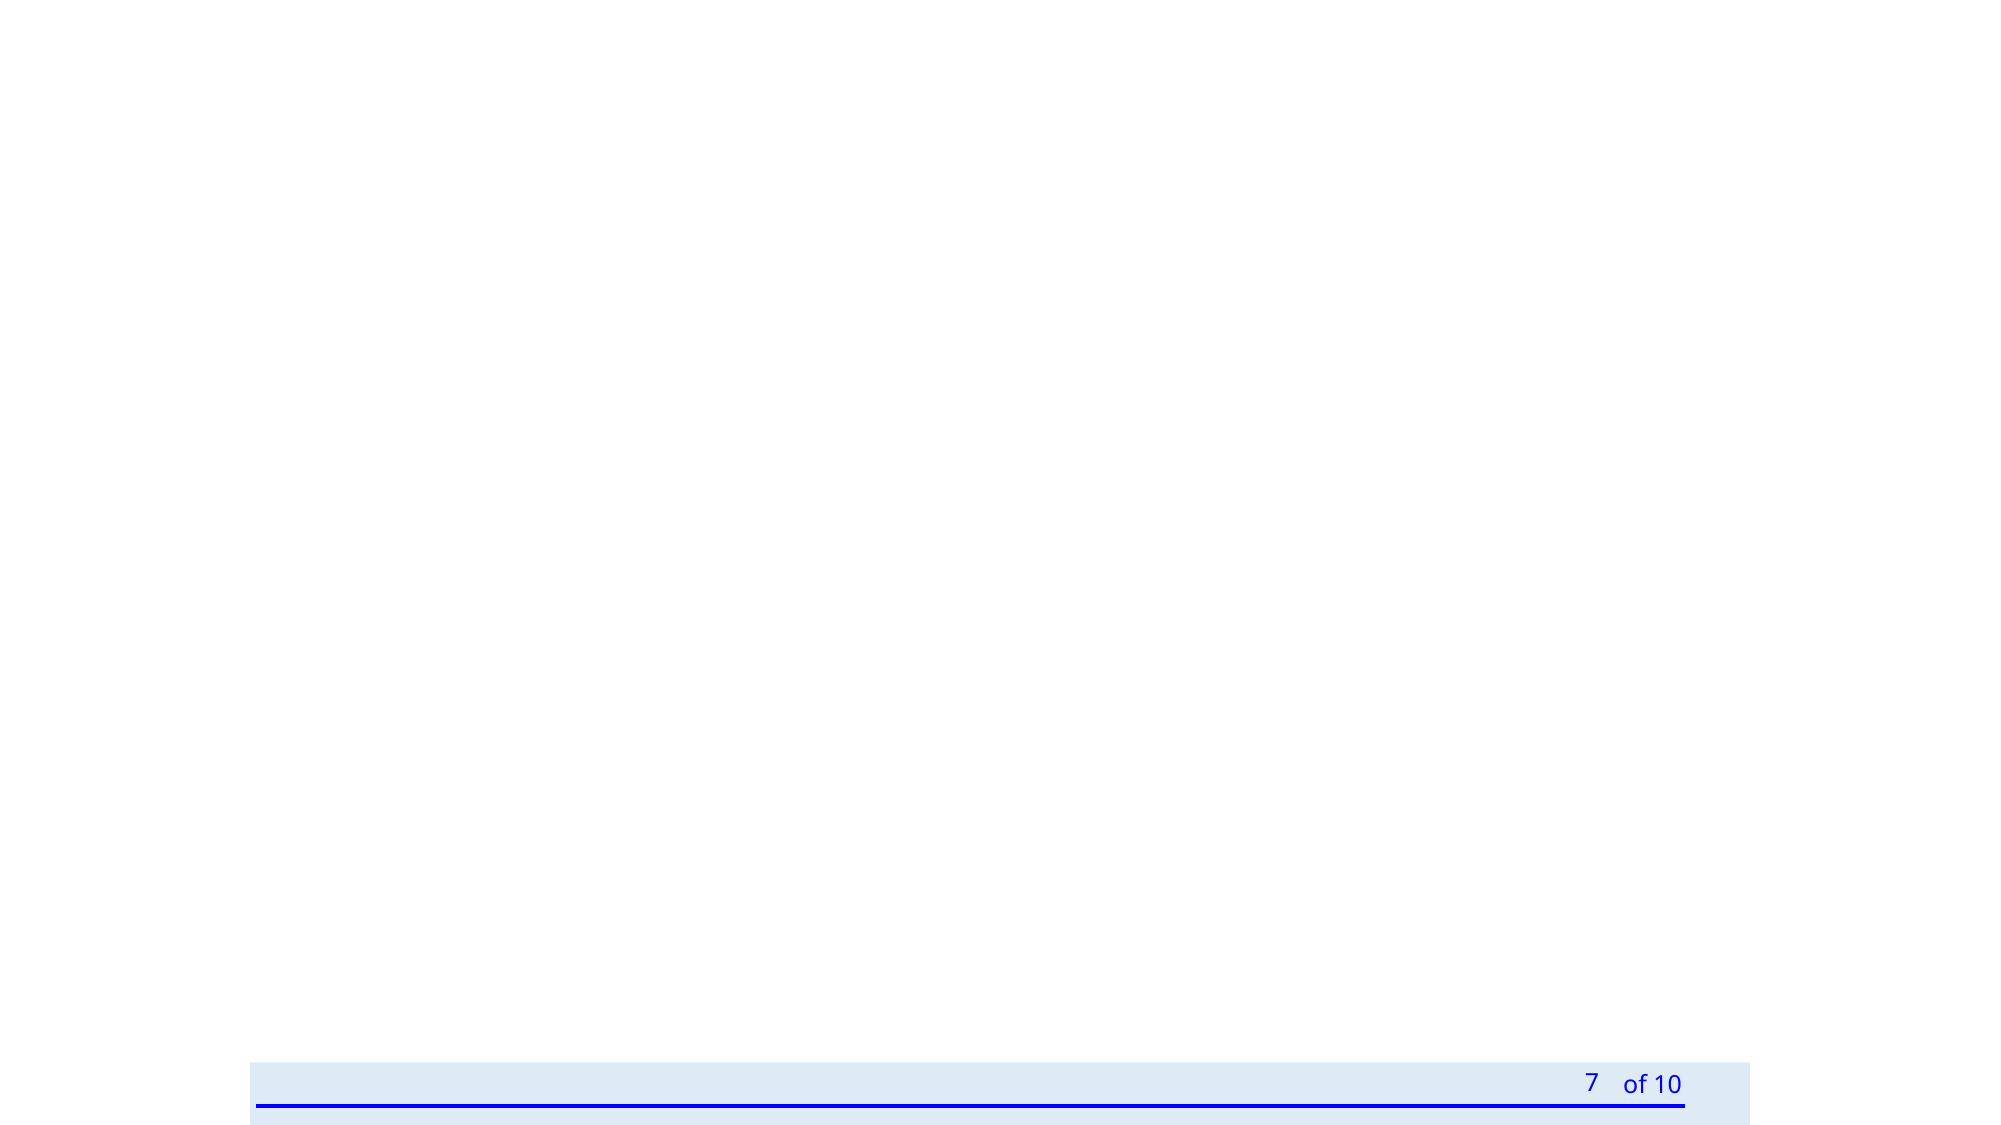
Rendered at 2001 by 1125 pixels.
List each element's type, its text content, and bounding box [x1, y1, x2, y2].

text_box 7 [1543, 1050, 1615, 1105]
text_box of 10 [1615, 1050, 1697, 1118]
text_box [249, 1062, 1750, 1125]
text_box 7 [1543, 1106, 1615, 1118]
